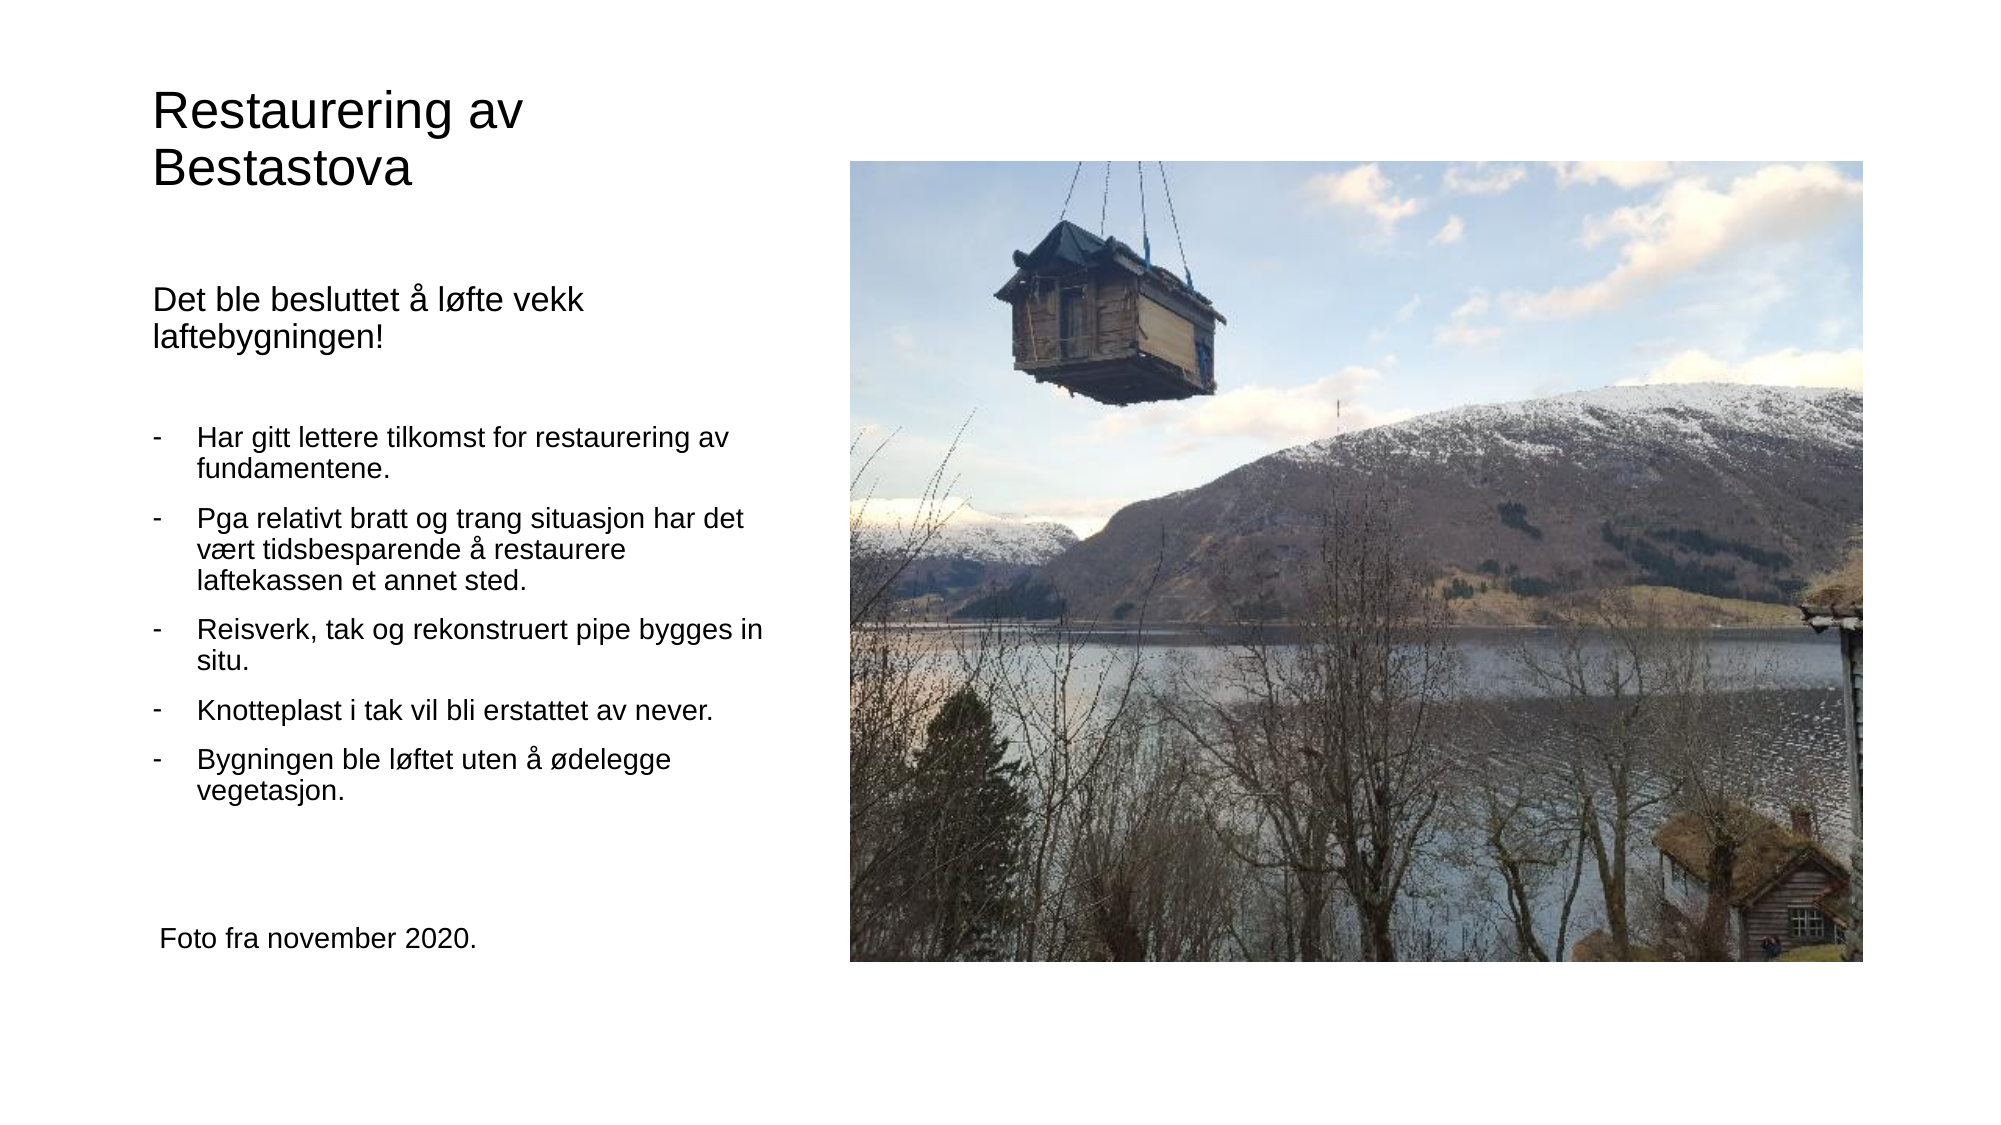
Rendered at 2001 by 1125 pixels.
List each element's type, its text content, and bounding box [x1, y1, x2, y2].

title Restaurering av Bestastova [137, 75, 783, 204]
picture [850, 161, 1863, 962]
list Det ble besluttet å løfte vekk laftebygningen! Har gitt lettere tilkomst for restaurering av fundamentene. Pga relativt bratt og trang situasjon har det vært tidsbesparende å restaurere laftekassen et annet sted. Reisverk, tak og rekonstruert pipe bygges in situ. Knotteplast i tak vil bli erstattet av never. Bygningen ble løftet uten å ødelegge vegetasjon. Foto fra november 2020. [137, 214, 783, 963]
